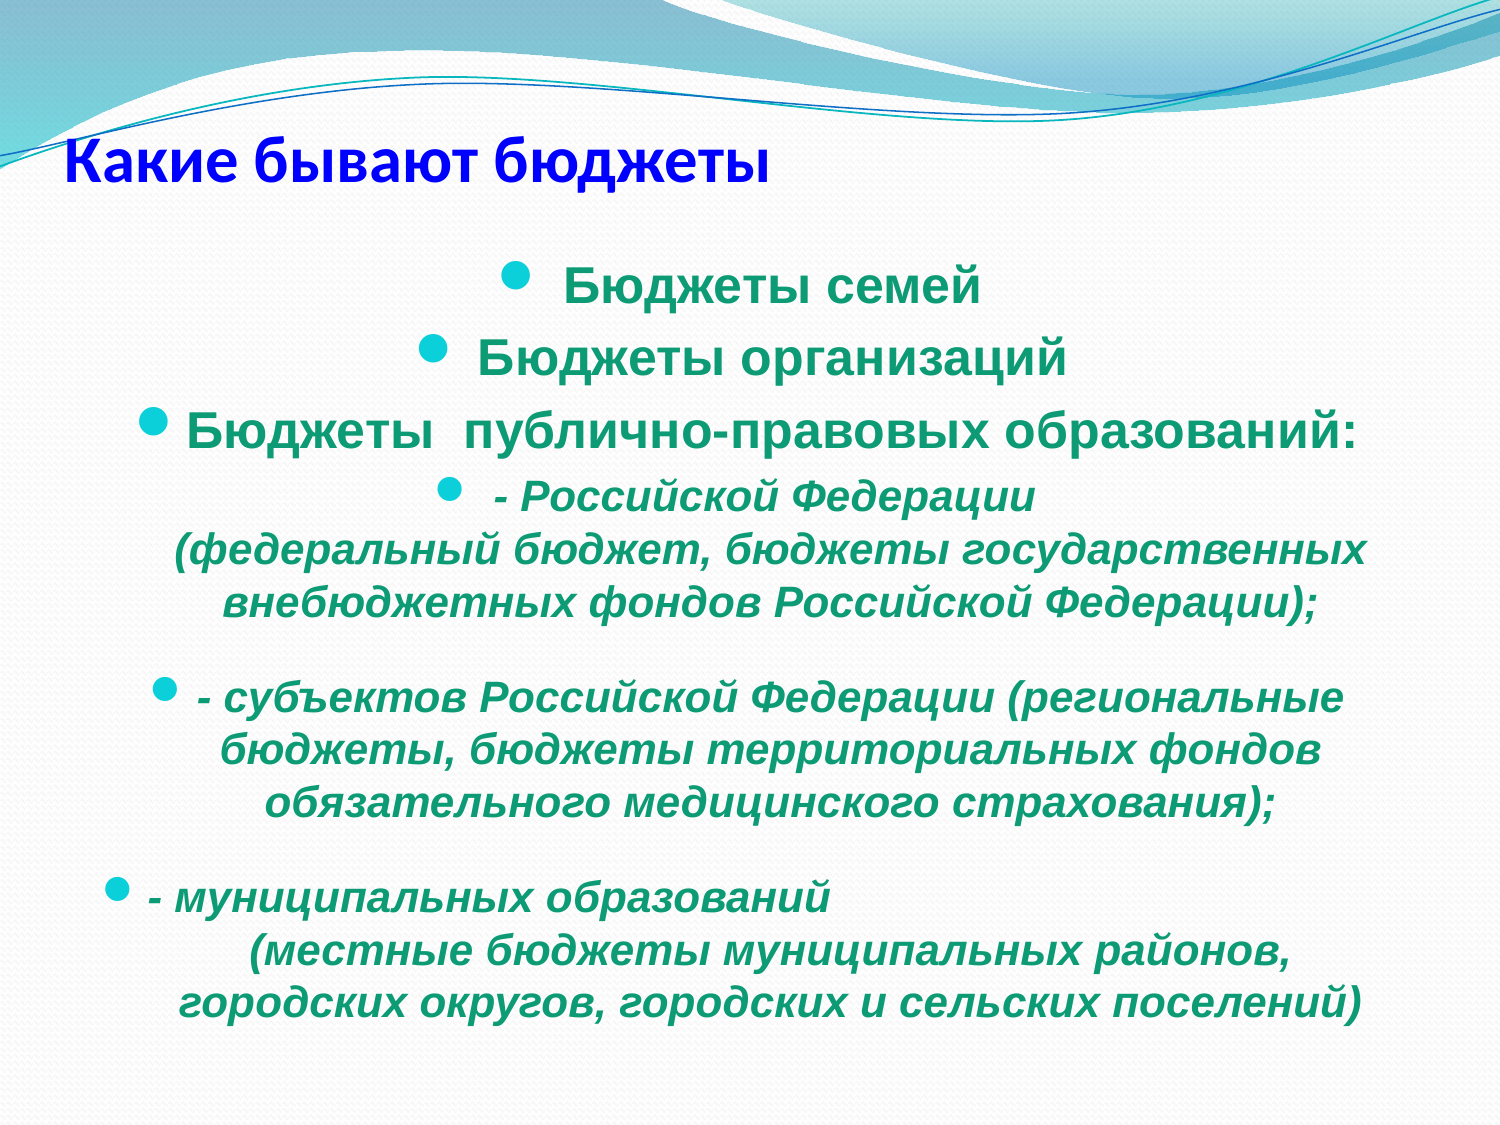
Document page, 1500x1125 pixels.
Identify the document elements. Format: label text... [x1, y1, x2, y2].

title Какие бывают бюджеты [64, 89, 1416, 197]
list Бюджеты семей Бюджеты организаций Бюджеты публично-правовых образований: - Российской Федерации (федеральный бюджет, бюджеты государственных внебюджетных фондов Российской Федерации); - субъектов Российской Федерации (региональные бюджеты, бюджеты территориальных фондов обязательного медицинского страхования); - муниципальных образований (местные бюджеты муниципальных районов, городских округов, городских и сельских поселений) [74, 243, 1426, 1038]
